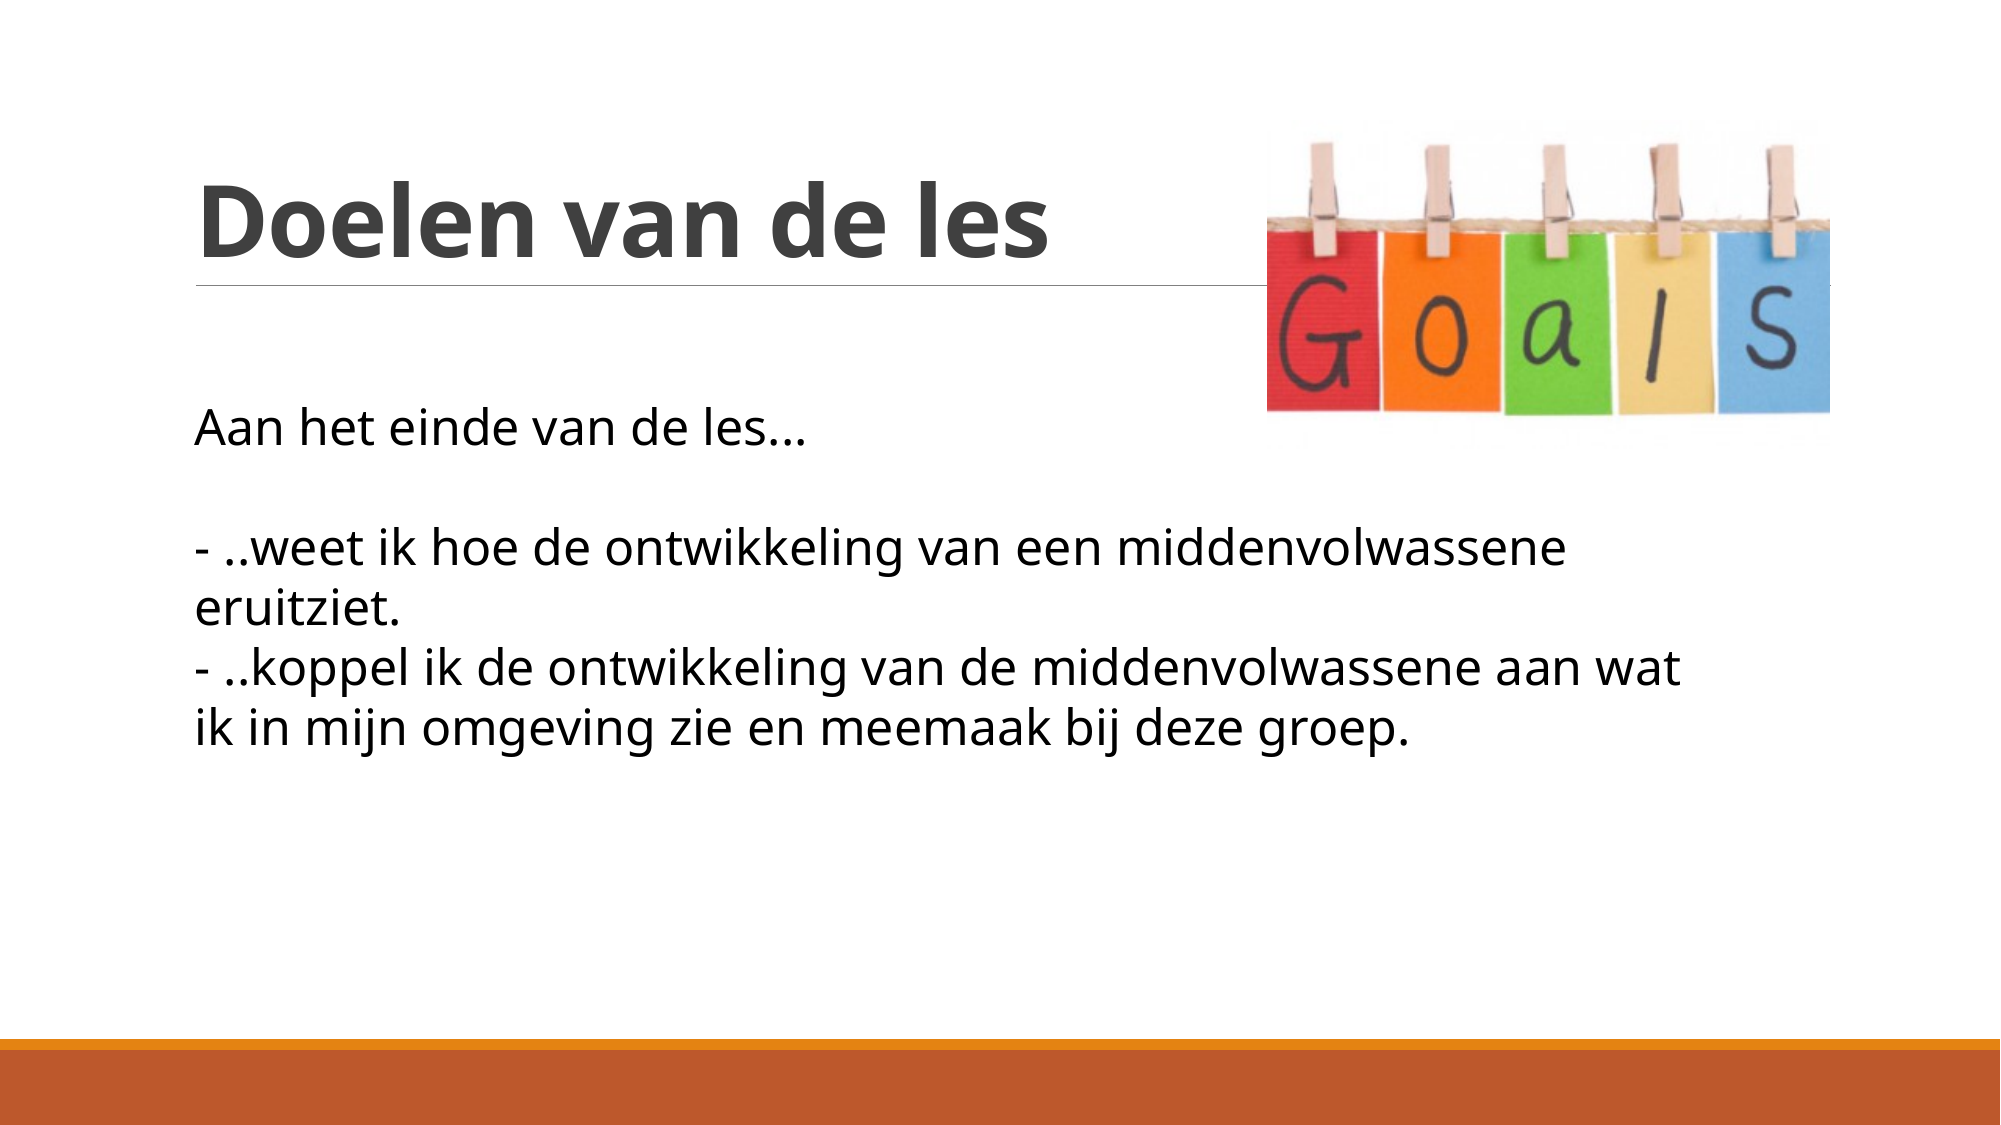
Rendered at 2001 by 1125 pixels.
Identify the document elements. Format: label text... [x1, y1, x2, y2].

title Doelen van de les [180, 47, 1830, 285]
text_box Aan het einde van de les... - ..weet ik hoe de ontwikkeling van een middenvolwassene eruitziet. - ..koppel ik de ontwikkeling van de middenvolwassene aan wat ik in mijn omgeving zie en meemaak bij deze groep. [180, 387, 1745, 763]
picture [1266, 120, 1831, 450]
